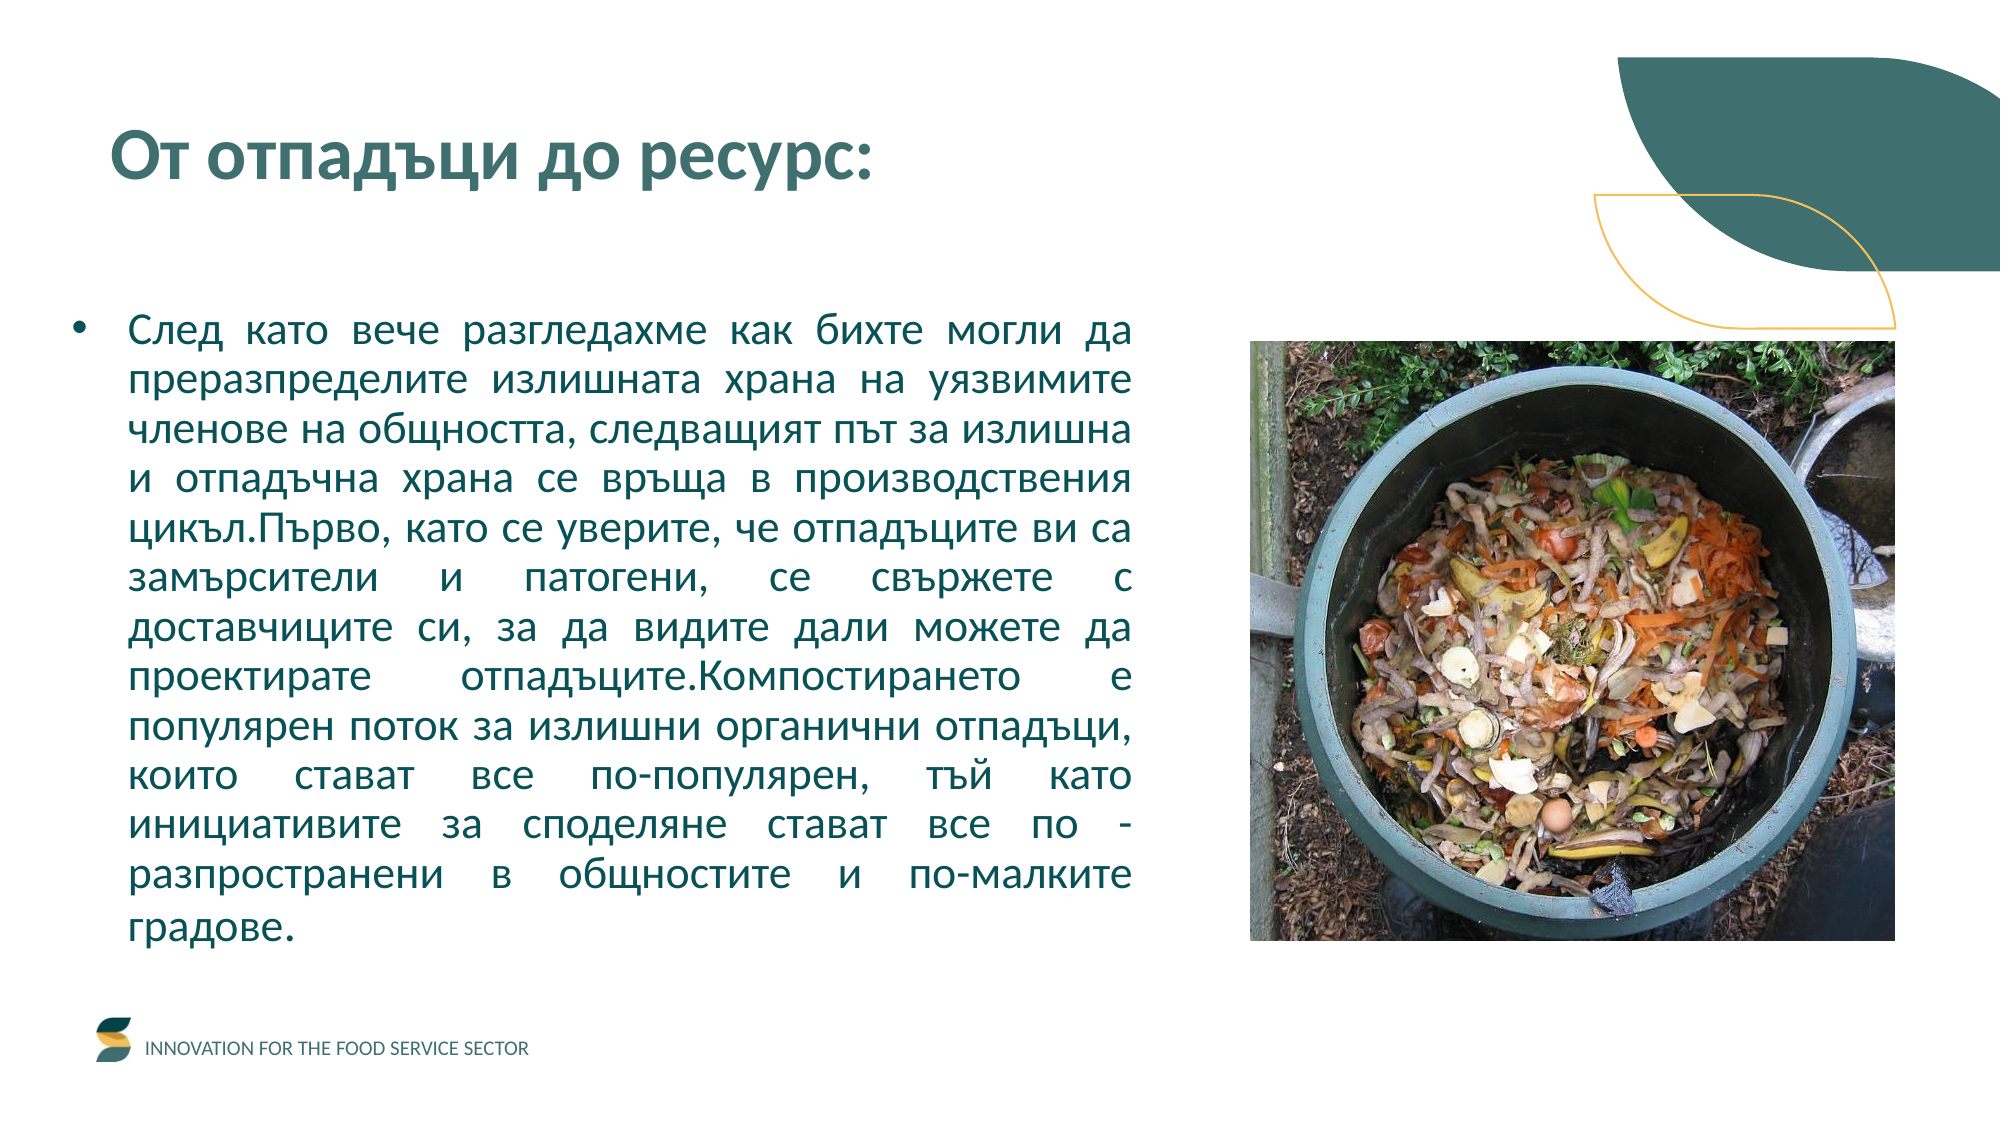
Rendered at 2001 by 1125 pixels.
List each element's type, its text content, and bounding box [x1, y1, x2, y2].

picture [1249, 341, 1895, 942]
list От отпадъци до ресурс: [95, 107, 1548, 298]
picture [96, 1017, 131, 1062]
list След като вече разгледахме как бихте могли да преразпределите излишната храна на уязвимите членове на общността, следващият път за излишна и отпадъчна храна се връща в производствения цикъл.Първо, като се уверите, че отпадъците ви са замърсители и патогени, се свържете с доставчиците си, за да видите дали можете да проектирате отпадъците.Компостирането е популярен поток за излишни органични отпадъци, които стават все по-популярен, тъй като инициативите за споделяне стават все по -разпространени в общностите и по-малките градове. [56, 297, 1149, 968]
